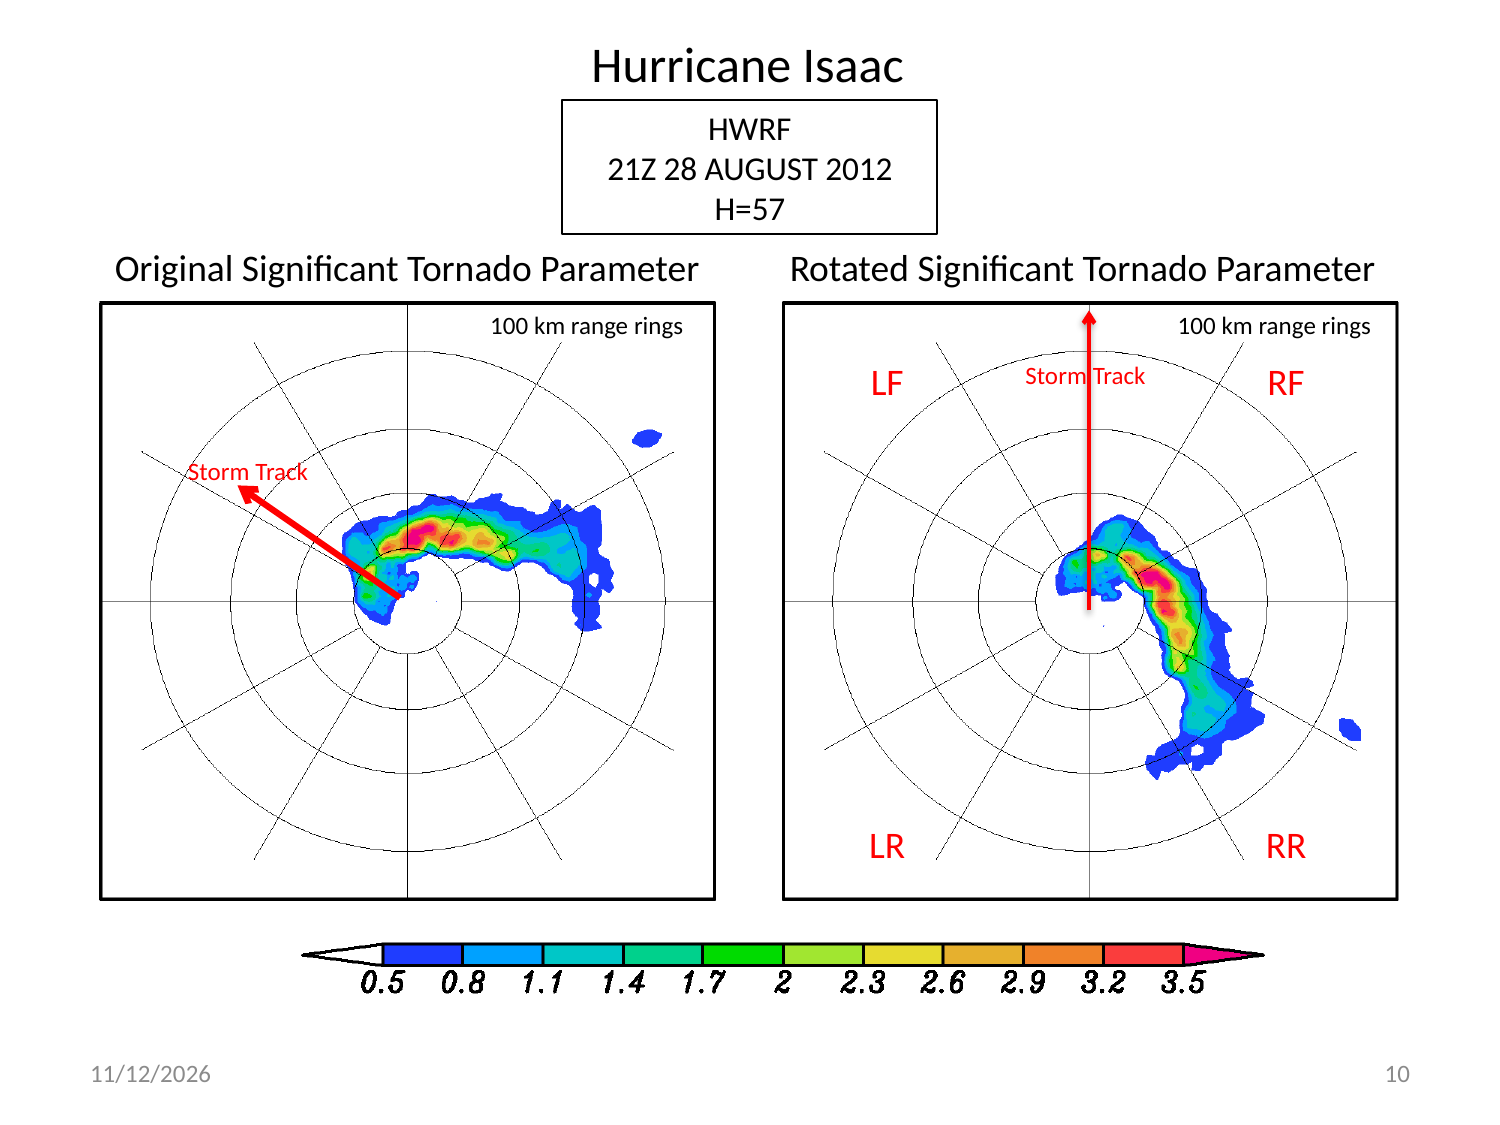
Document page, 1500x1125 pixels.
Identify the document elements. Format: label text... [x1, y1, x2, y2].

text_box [237, 485, 401, 599]
slide_number 10 [1074, 1042, 1425, 1103]
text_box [862, 310, 1313, 861]
text_box Hurricane Isaac [576, 24, 919, 98]
picture [87, 297, 1411, 1001]
text_box Original Significant Tornado Parameter [99, 236, 725, 296]
text_box Rotated Significant Tornado Parameter [774, 236, 1400, 296]
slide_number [75, 1042, 425, 1103]
text_box HWRF 21Z 28 AUGUST 2012 H=57 [560, 98, 939, 236]
